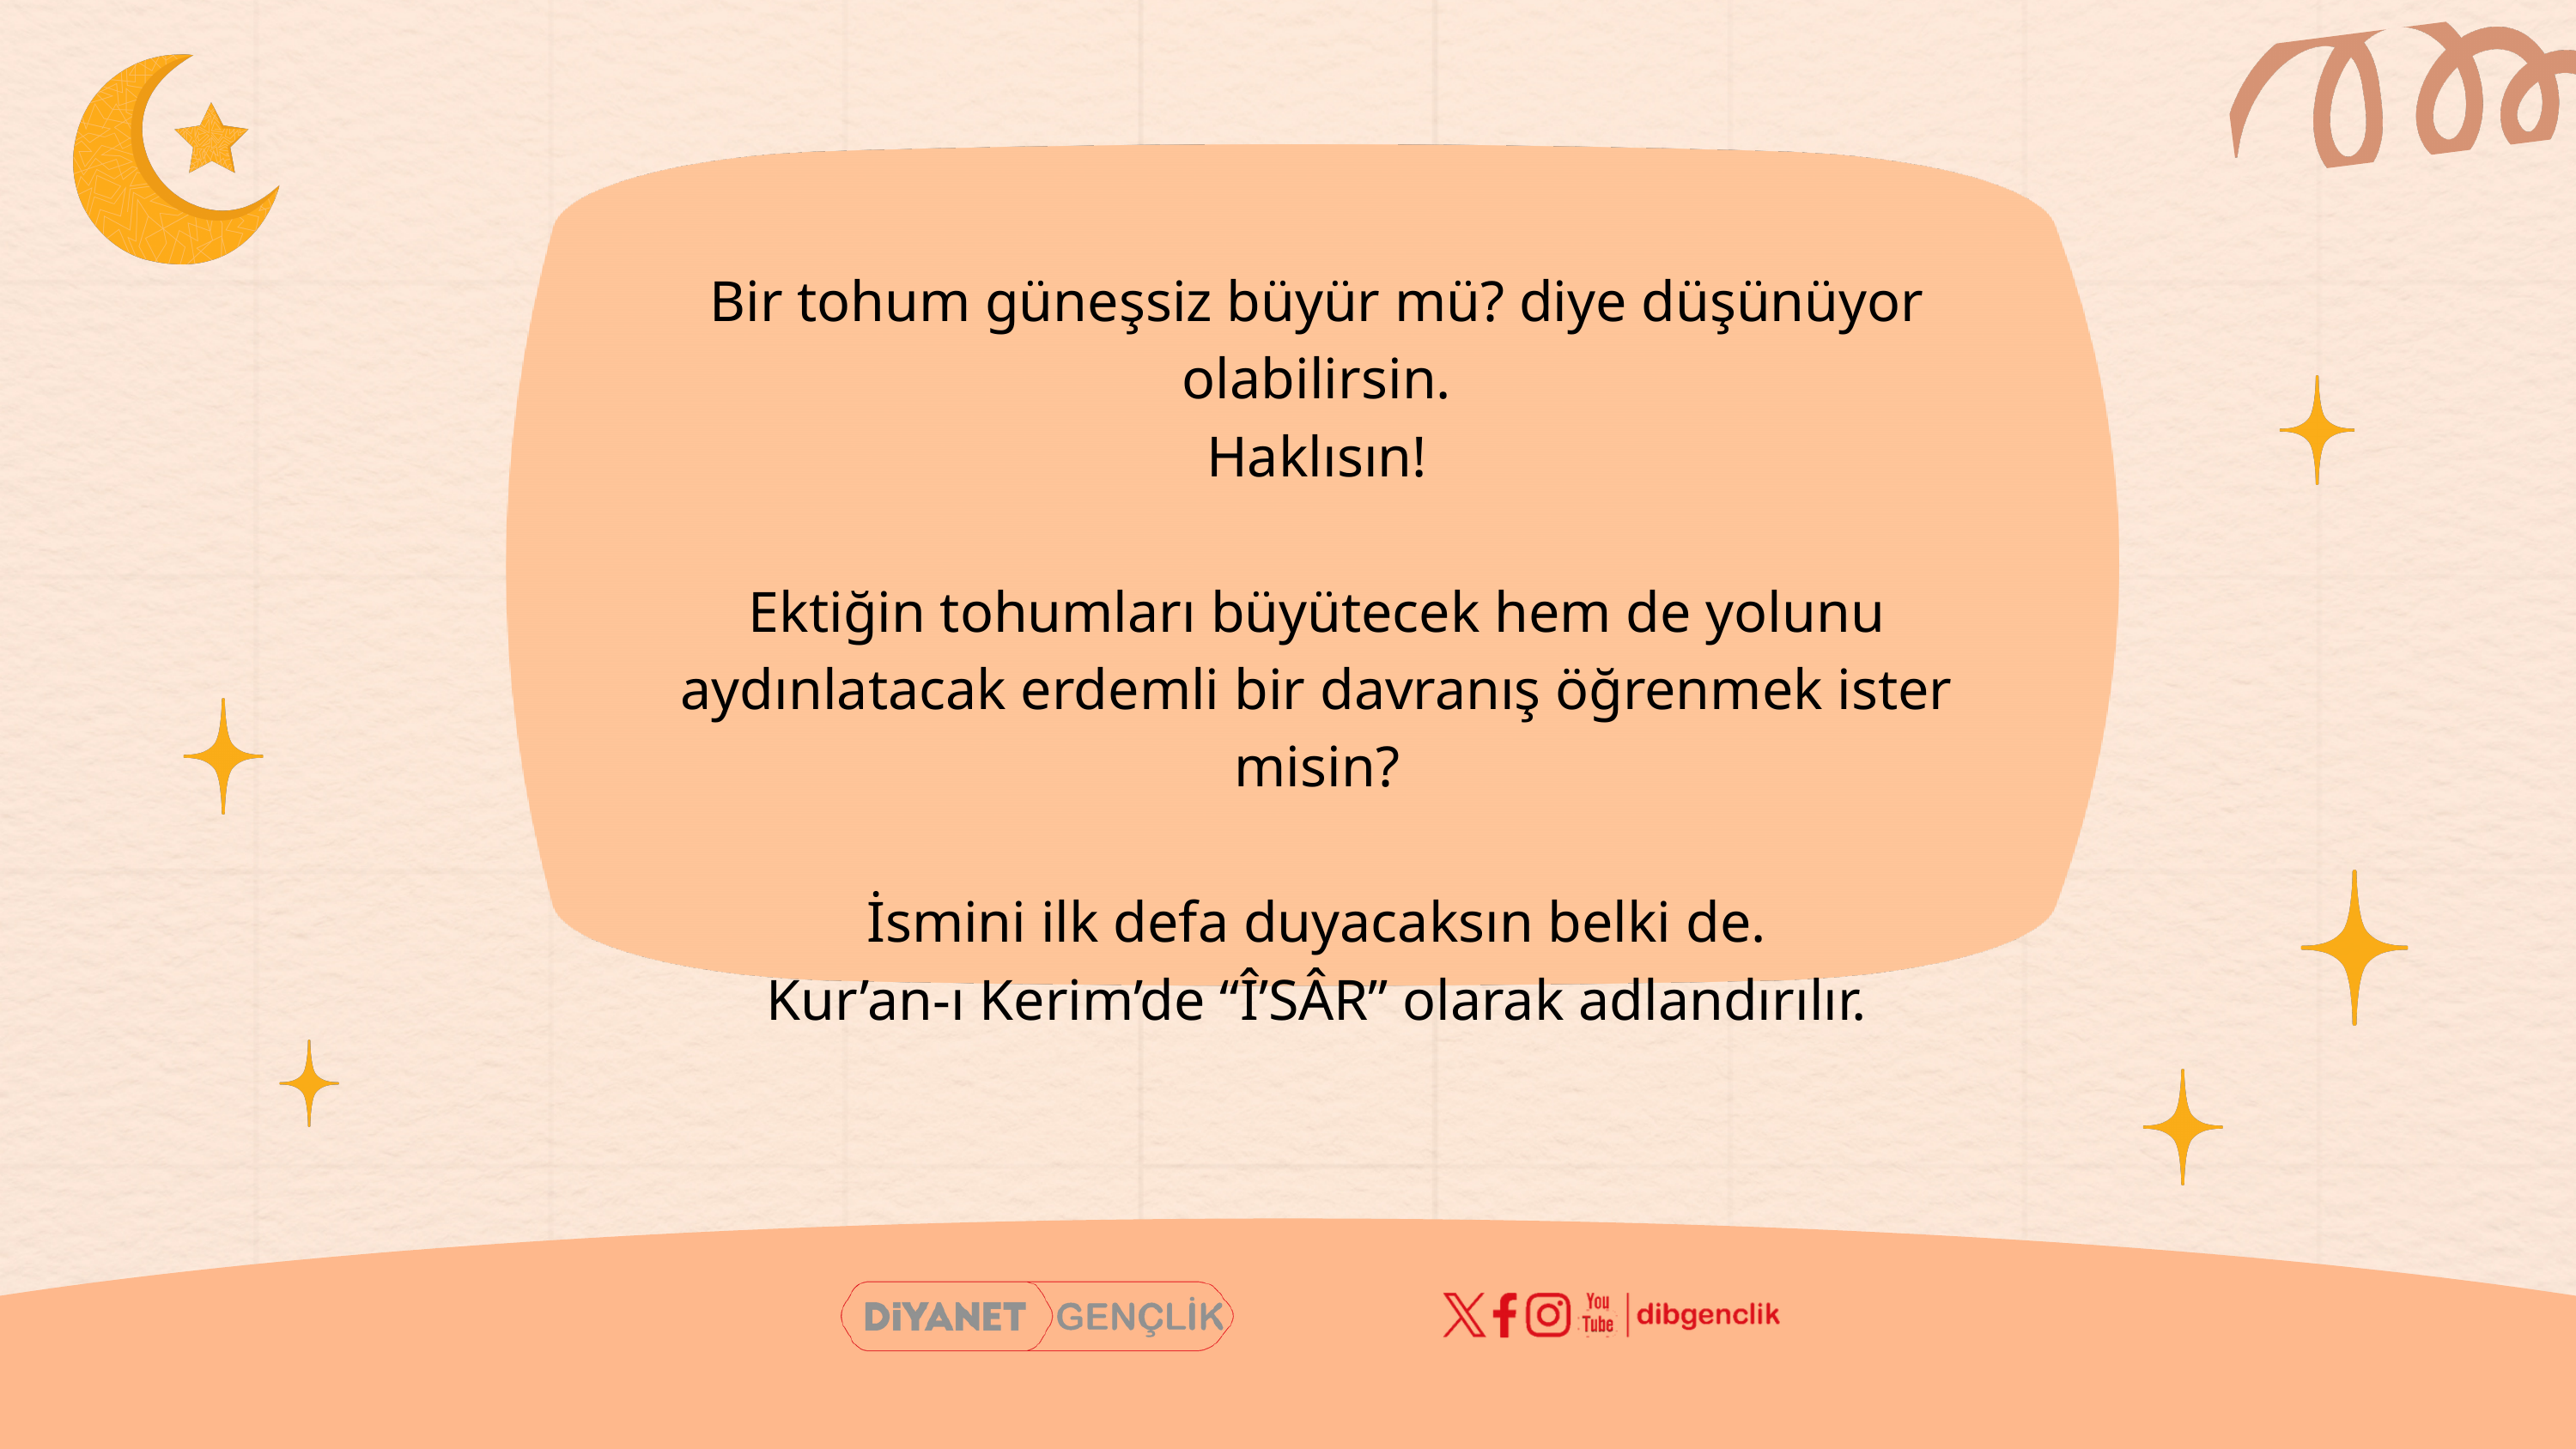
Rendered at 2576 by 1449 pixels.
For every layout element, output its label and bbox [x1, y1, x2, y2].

text_box [0, 0, 2576, 1215]
text_box [0, 1218, 2576, 1449]
